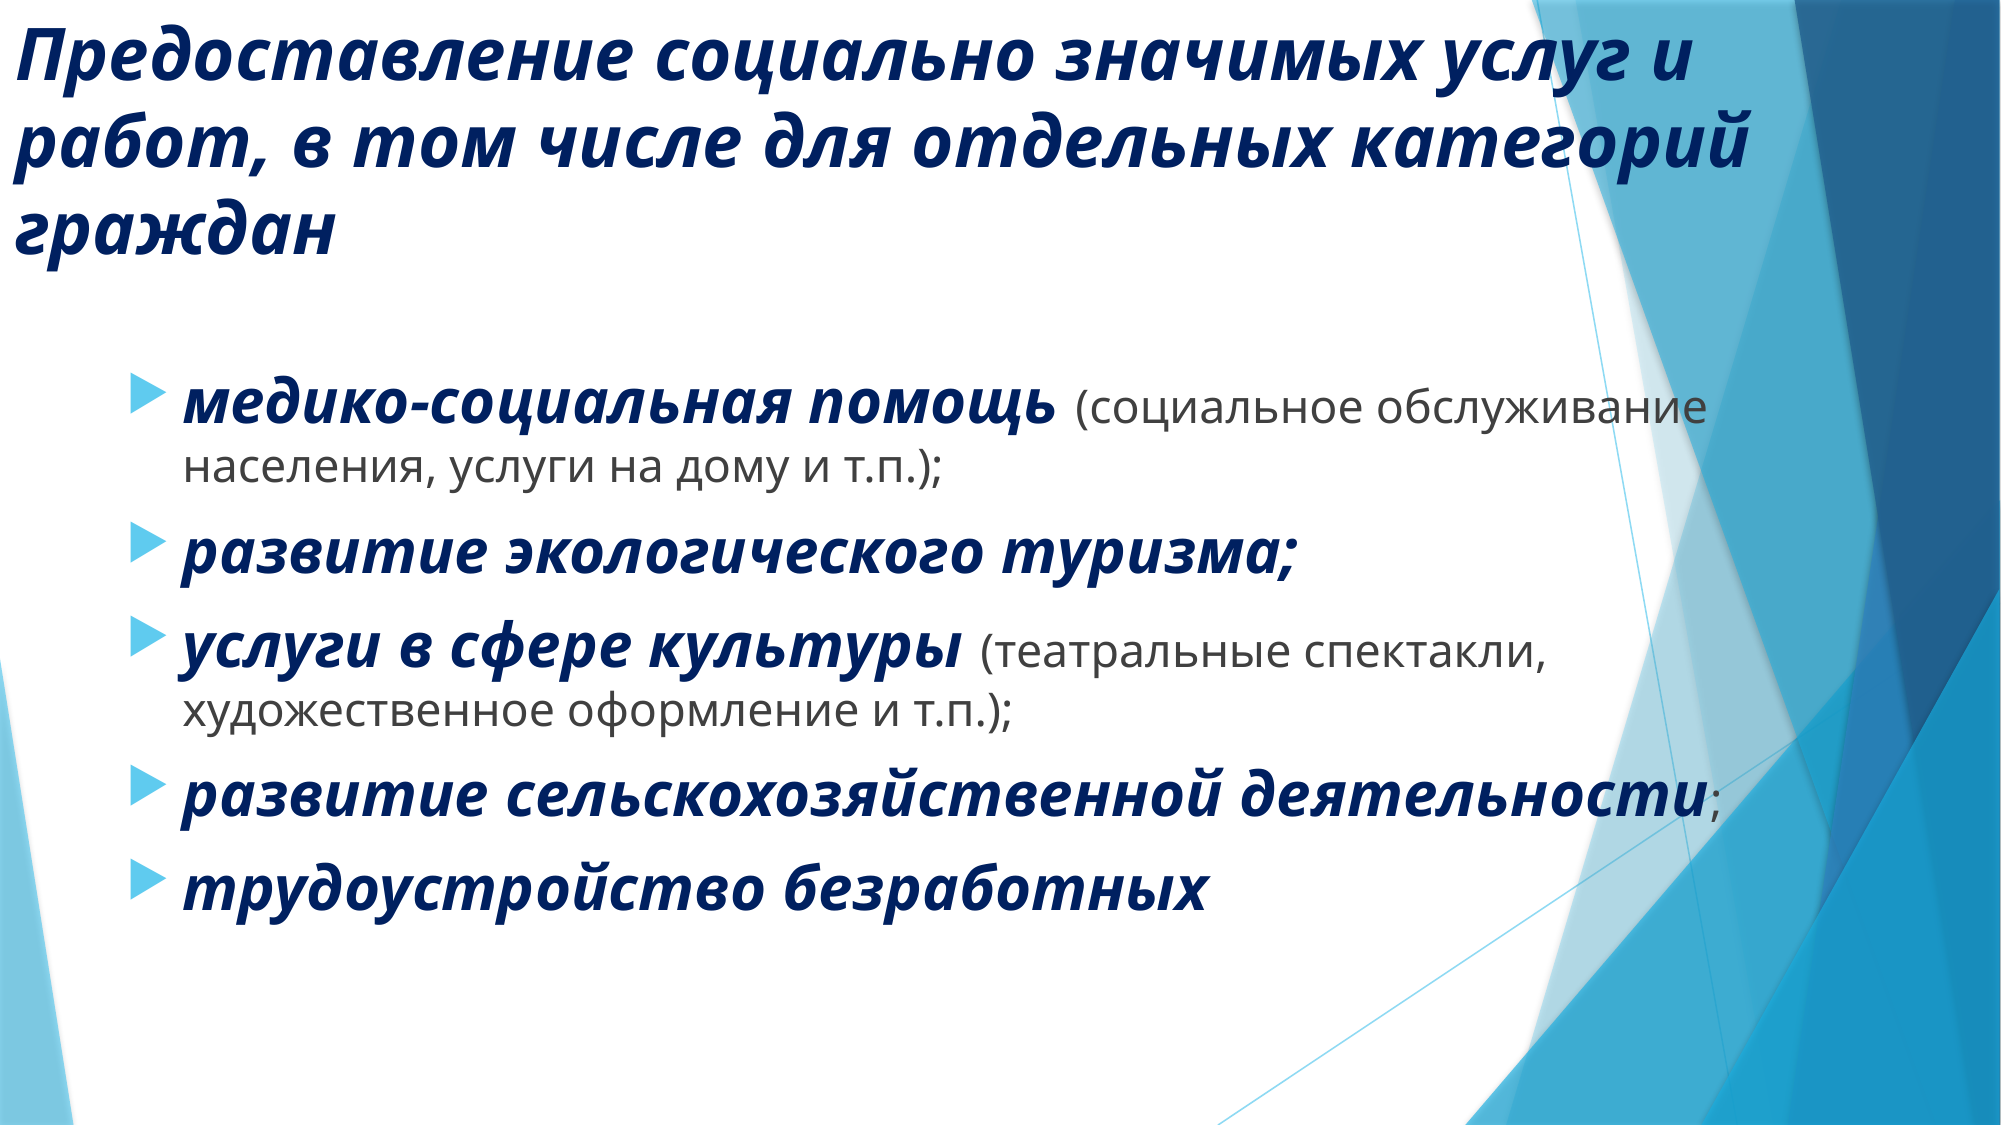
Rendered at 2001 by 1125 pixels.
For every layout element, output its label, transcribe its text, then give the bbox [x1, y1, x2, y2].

title Предоставление социально значимых услуг и работ, в том числе для отдельных категорий граждан [0, 0, 1815, 279]
list медико-социальная помощь (социальное обслуживание населения, услуги на дому и т.п.); развитие экологического туризма; услуги в сфере культуры (театральные спектакли, художественное оформление и т.п.); развитие сельскохозяйственной деятельности; трудоустройство безработных [111, 354, 1740, 992]
